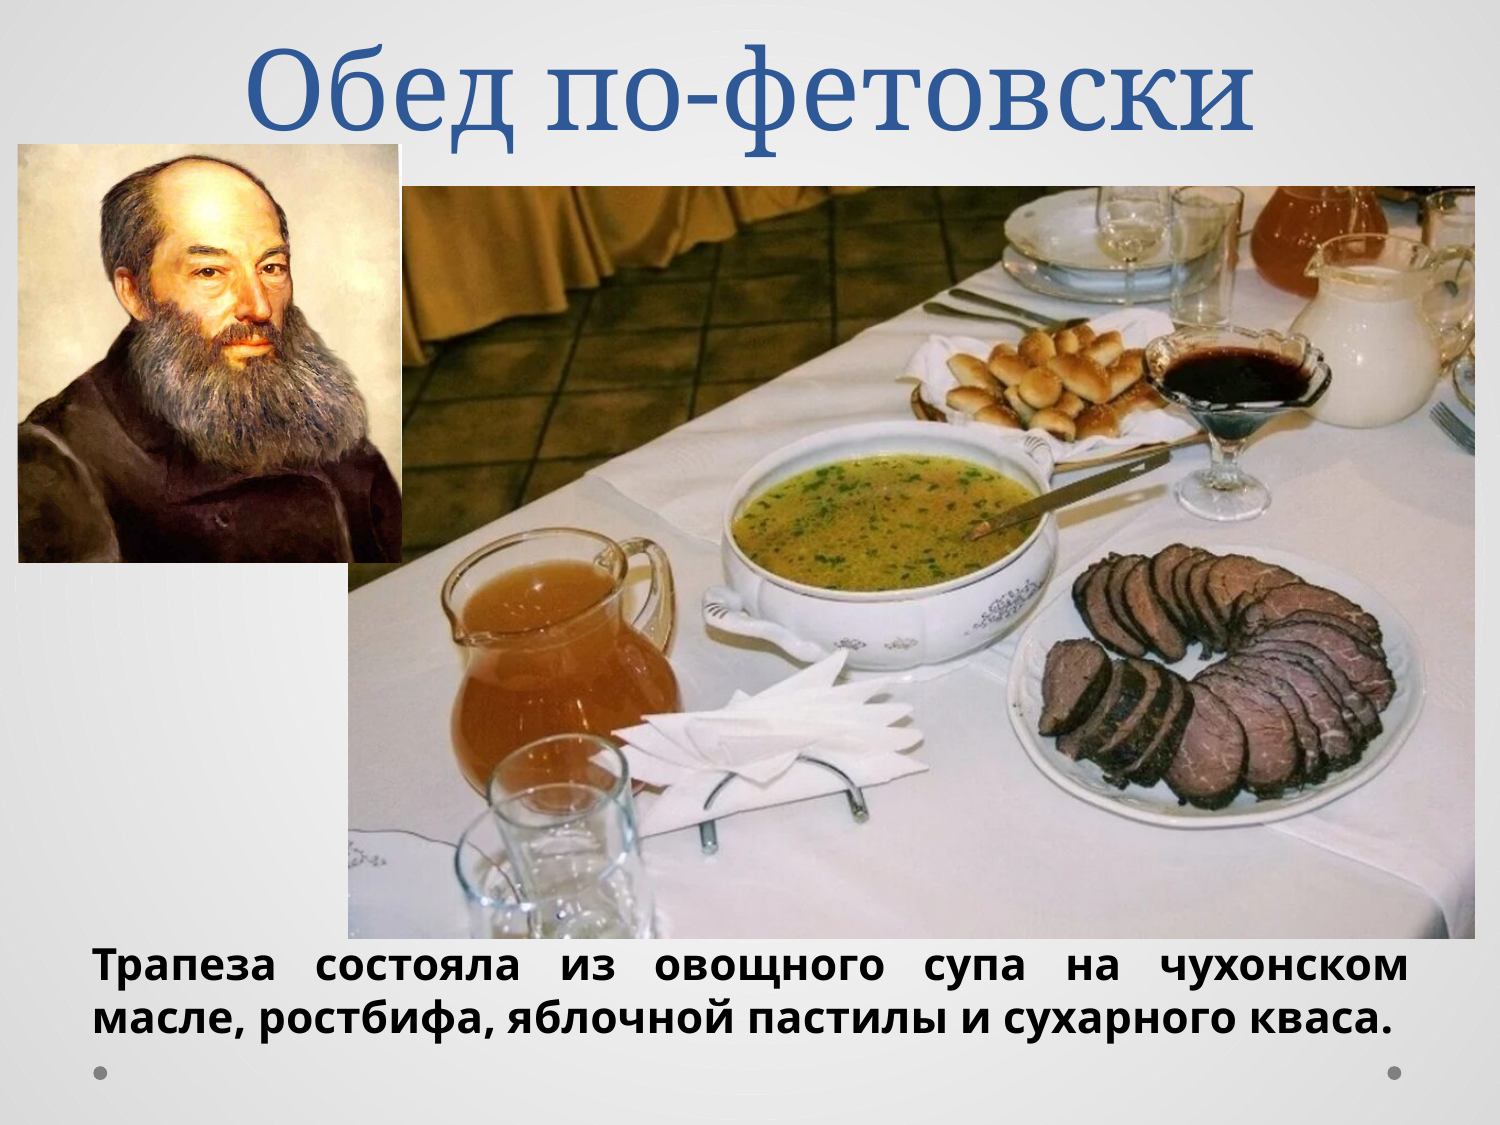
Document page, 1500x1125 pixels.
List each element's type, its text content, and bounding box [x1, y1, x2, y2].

picture [17, 144, 1476, 939]
list Трапеза состояла из овощного супа на чухонском масле, ростбифа, яблочной пастилы и сухарного кваса. [76, 928, 1427, 1100]
title Обед по-фетовски [75, 0, 1425, 161]
